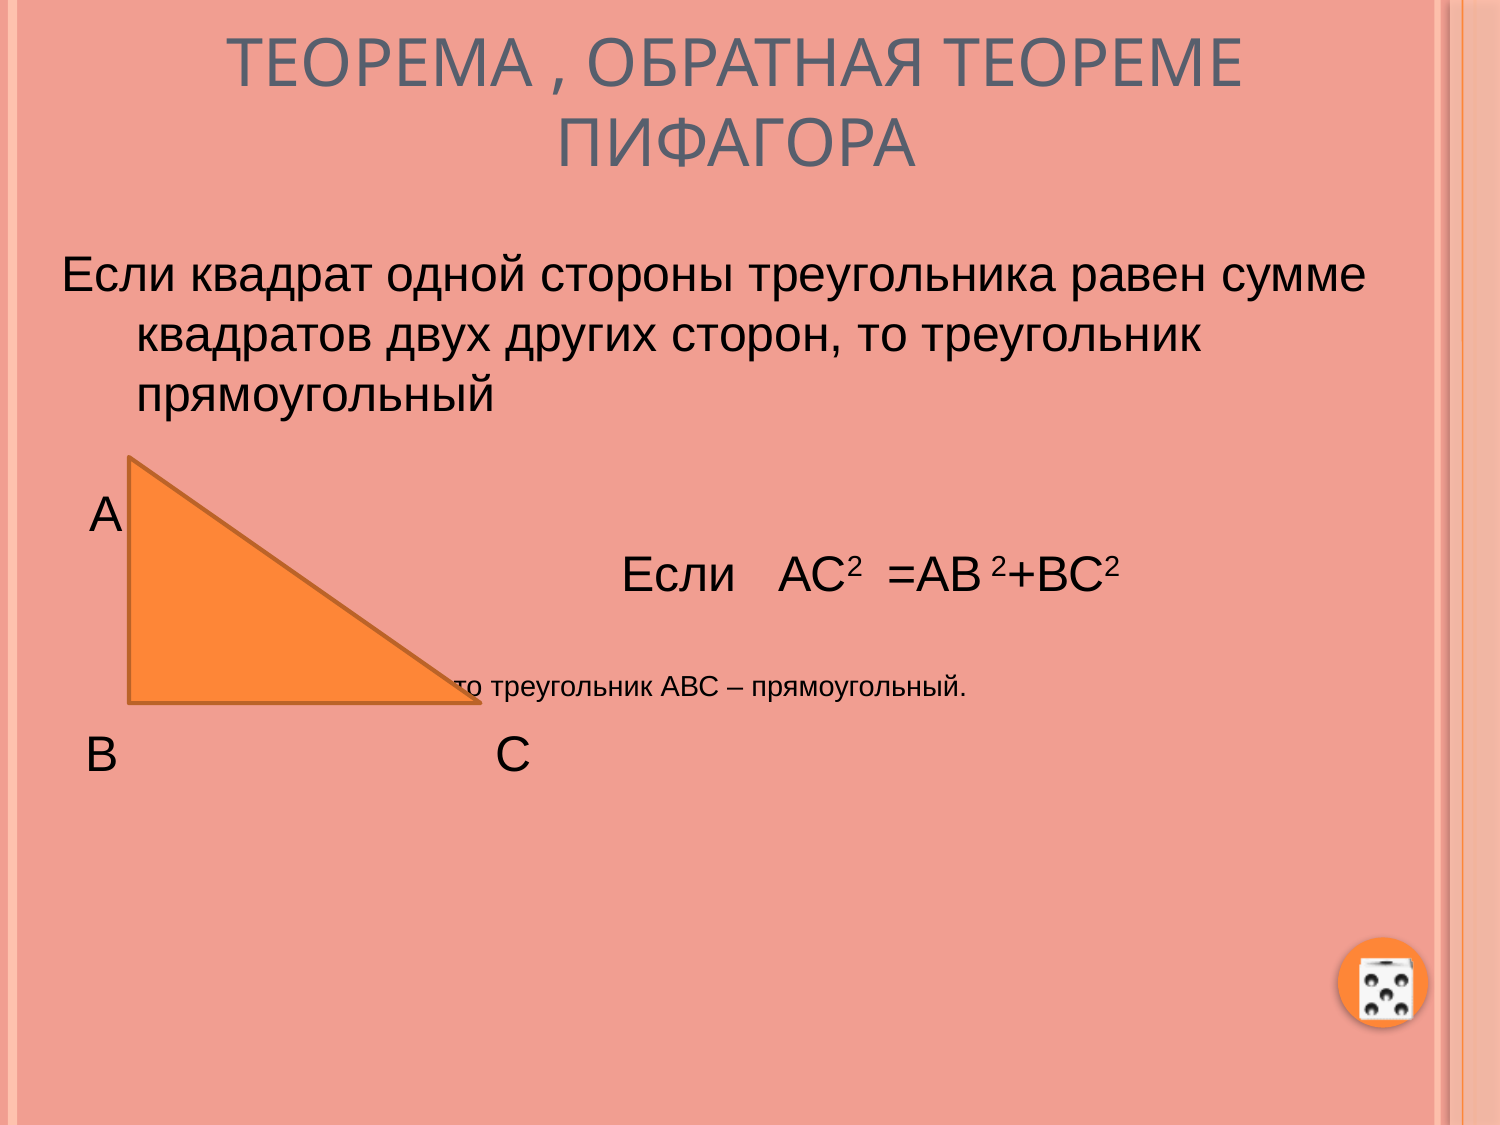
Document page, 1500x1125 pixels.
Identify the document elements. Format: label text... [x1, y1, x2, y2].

text_box [126, 455, 483, 706]
text_box Если квадрат одной стороны треугольника равен сумме квадратов двух других сторон, то треугольник прямоугольный А Если АС2 =АВ 2+ВС2 то треугольник АВС – прямоугольный. В С [46, 234, 1395, 1030]
picture [1347, 948, 1427, 1028]
title Теорема , обратная теореме Пифагора [58, 35, 1414, 188]
